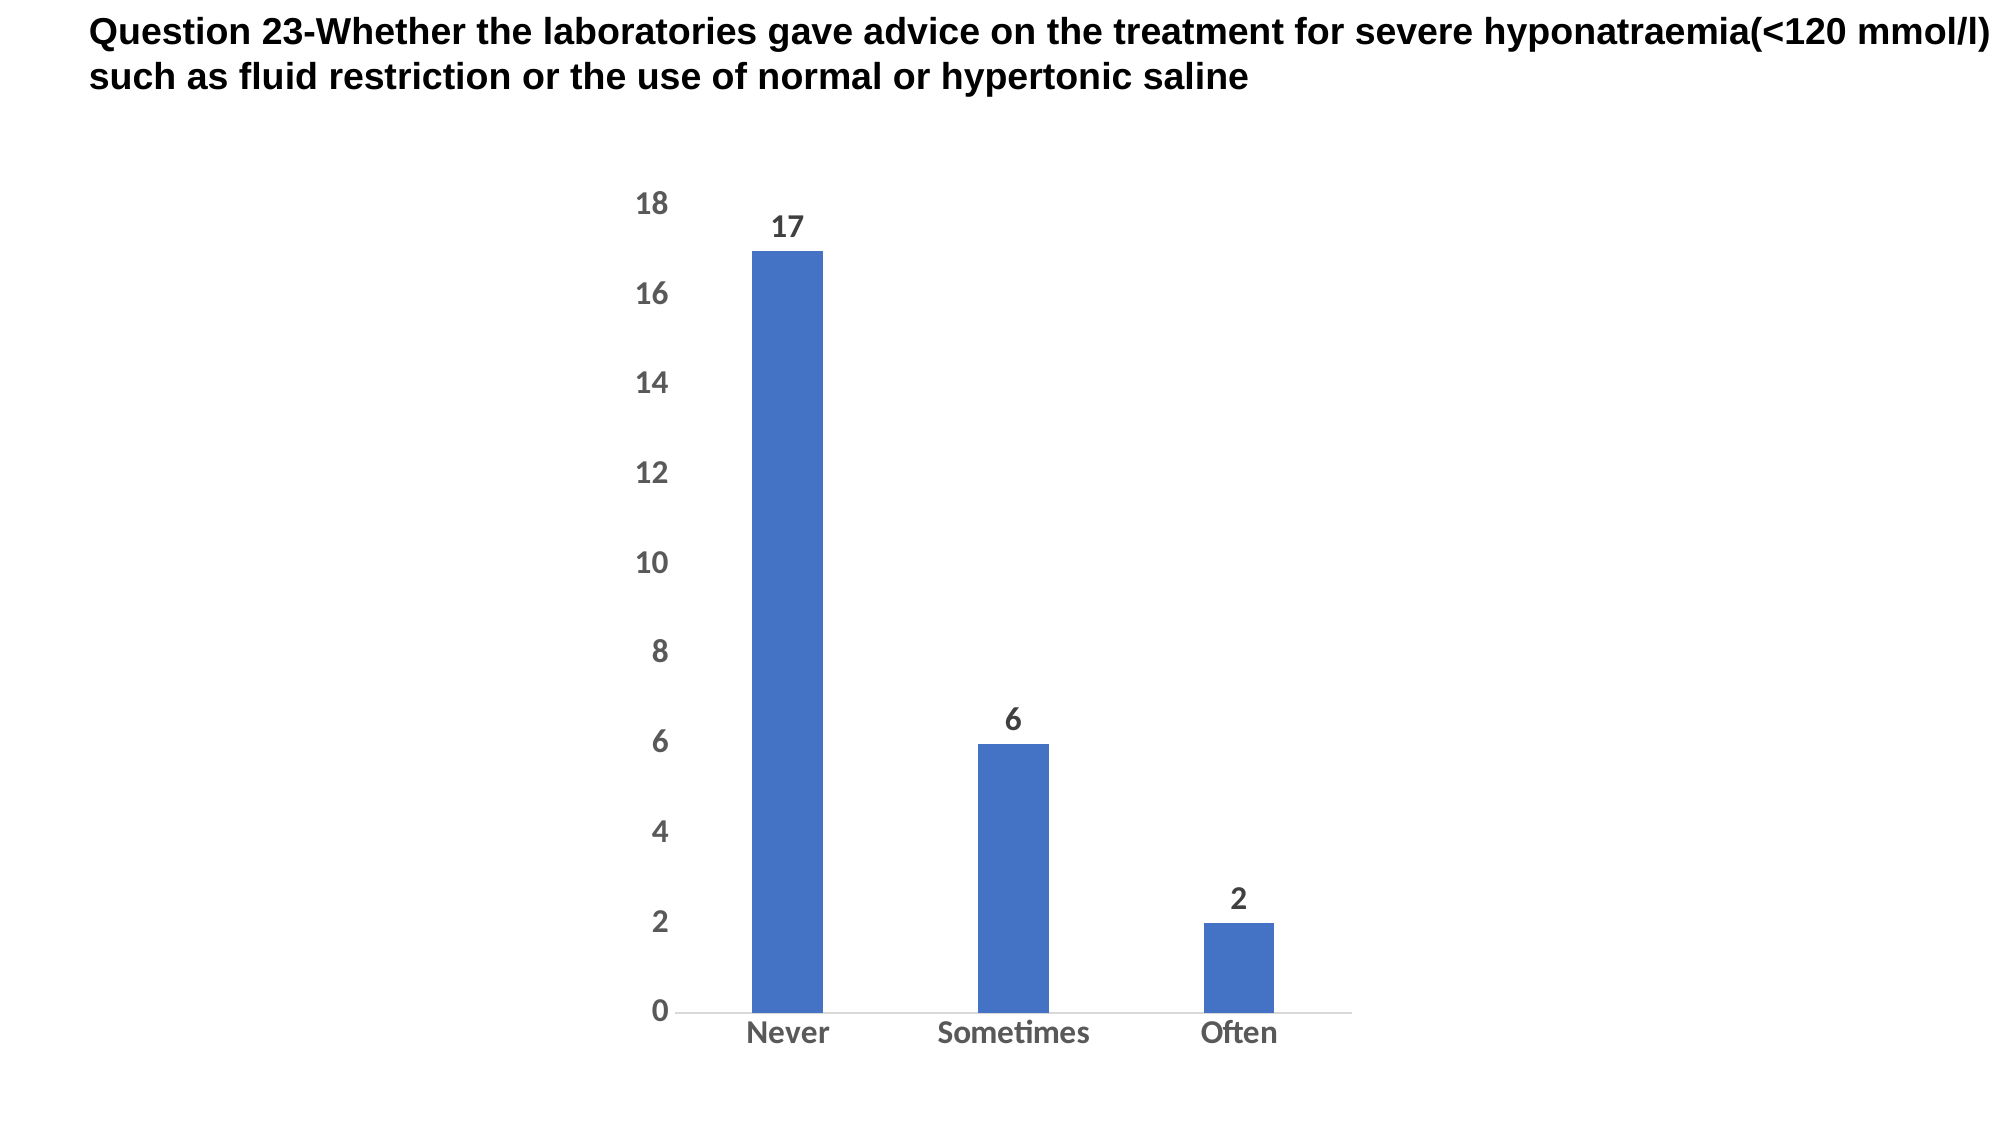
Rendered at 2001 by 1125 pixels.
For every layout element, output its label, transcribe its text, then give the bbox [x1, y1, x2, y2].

text_box Question 23-Whether the laboratories gave advice on the treatment for severe hyponatraemia(<120 mmol/l) such as fluid restriction or the use of normal or hypertonic saline [74, 0, 2000, 150]
chart [624, 127, 1375, 1074]
